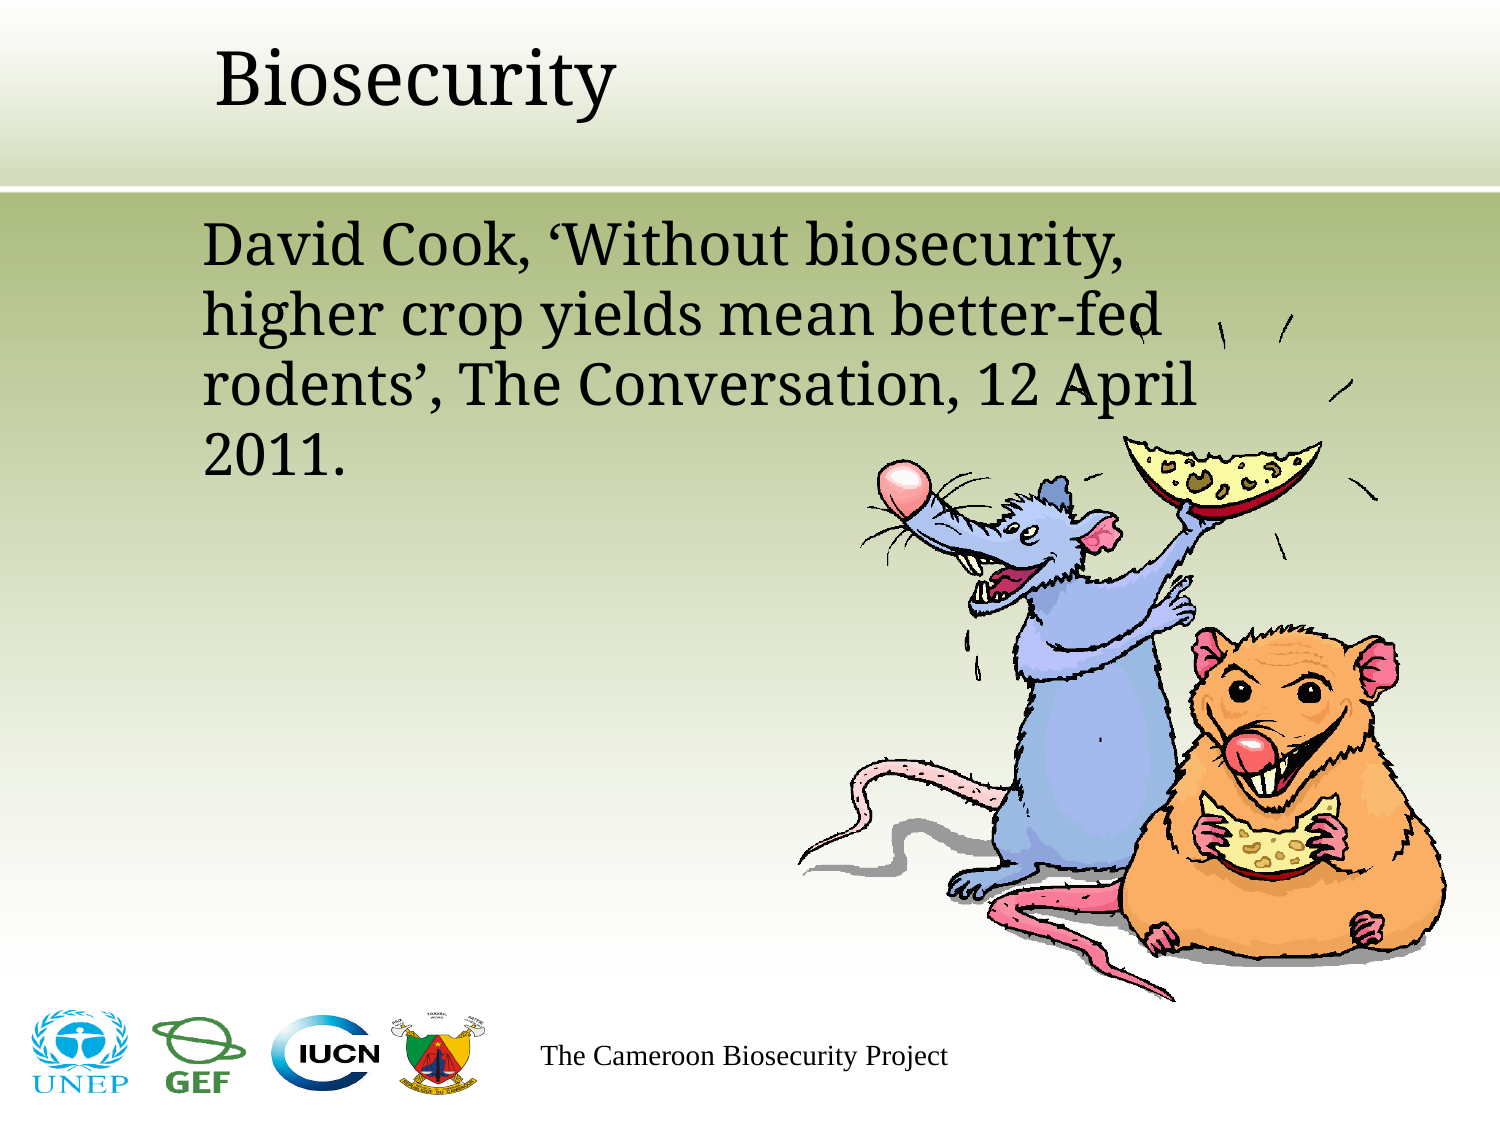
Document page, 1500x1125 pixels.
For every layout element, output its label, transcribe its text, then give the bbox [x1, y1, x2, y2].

picture [0, 0, 1500, 1125]
list David Cook, ‘Without biosecurity, higher crop yields mean better-fed rodents’, The Conversation, 12 April 2011. [187, 200, 1300, 445]
footer The Cameroon Biosecurity Project [431, 1029, 1059, 1077]
title Biosecurity [199, 0, 1312, 128]
